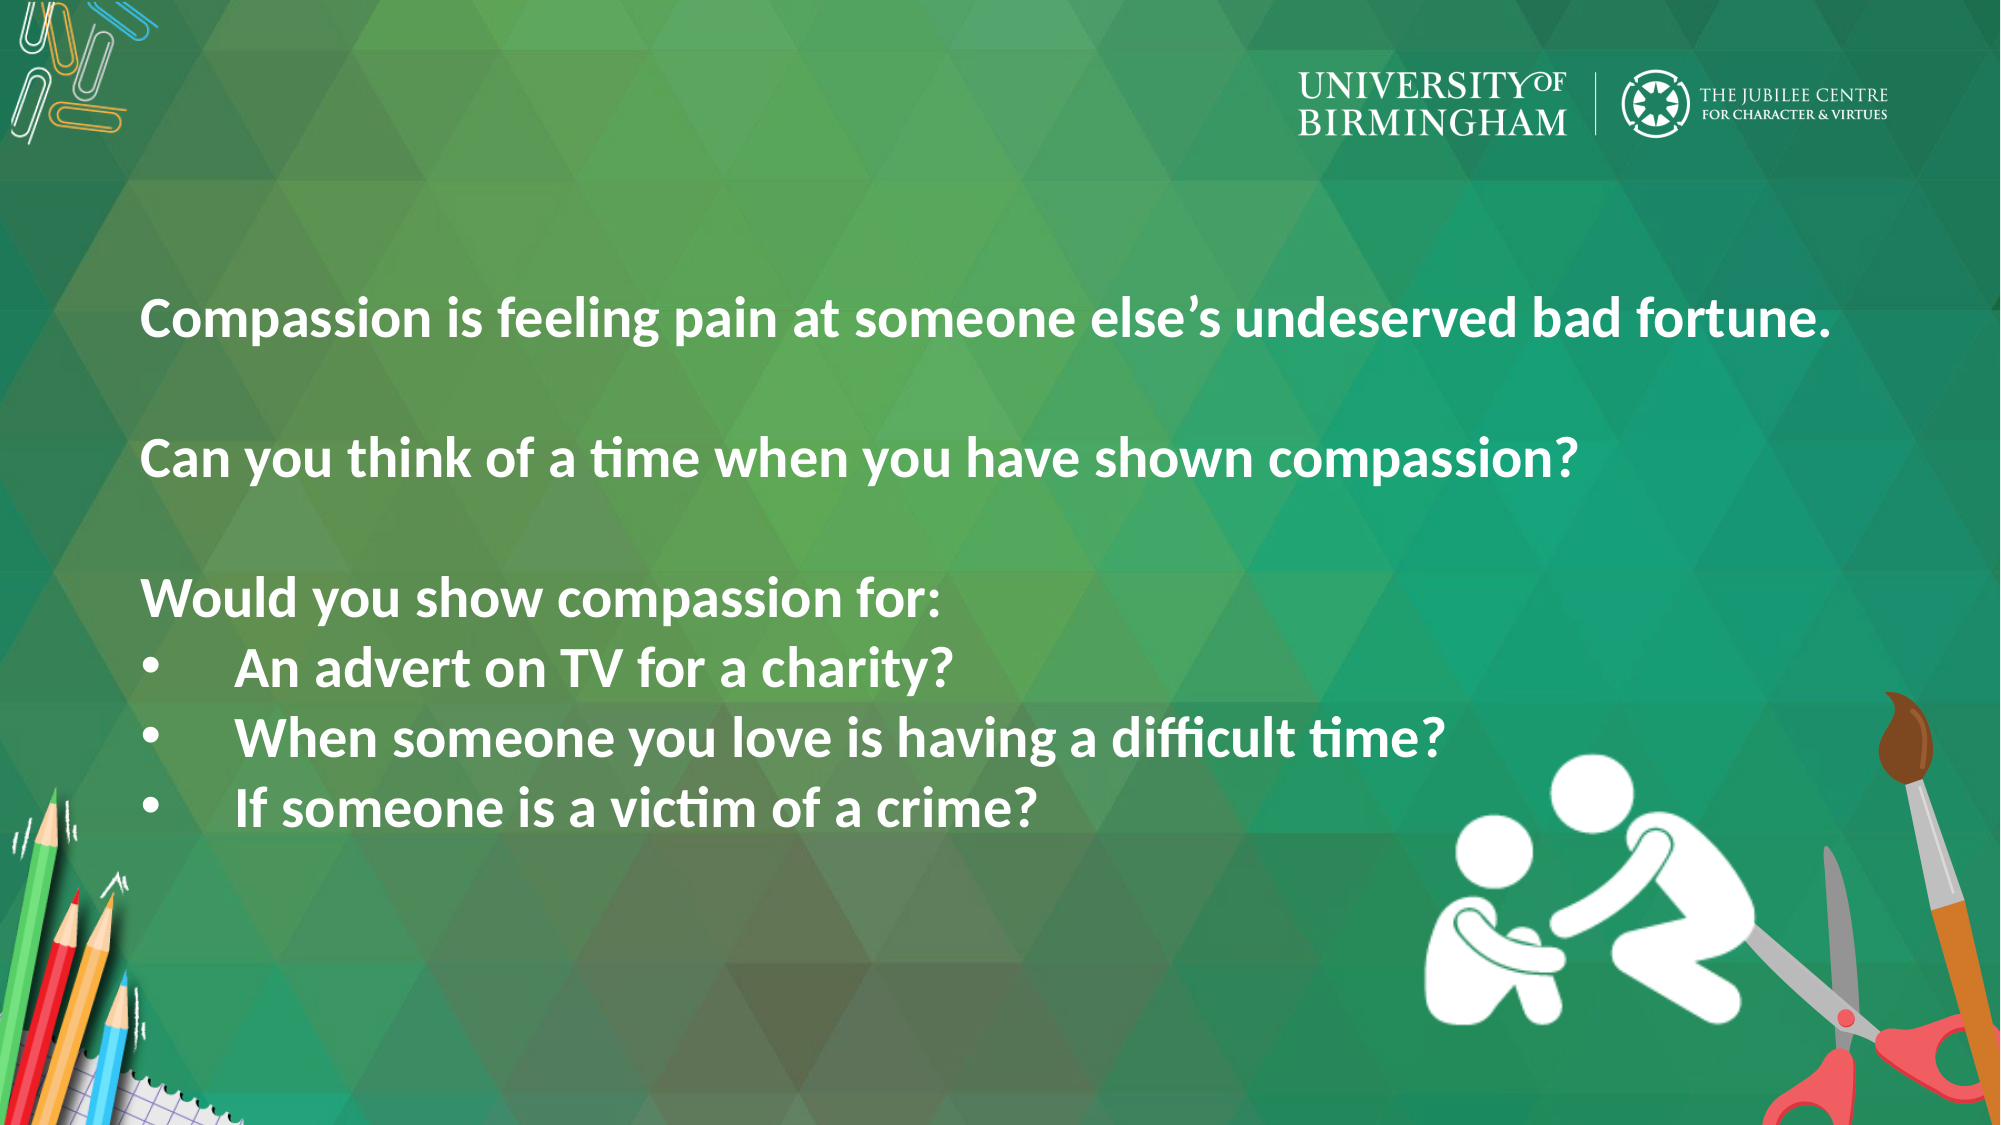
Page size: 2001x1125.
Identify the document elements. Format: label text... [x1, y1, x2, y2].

text_box Compassion is feeling pain at someone else’s undeserved bad fortune. Can you think of a time when you have shown compassion? Would you show compassion for: An advert on TV for a charity? When someone you love is having a difficult time? If someone is a victim of a crime? [125, 272, 1874, 847]
picture [0, 0, 2001, 1125]
